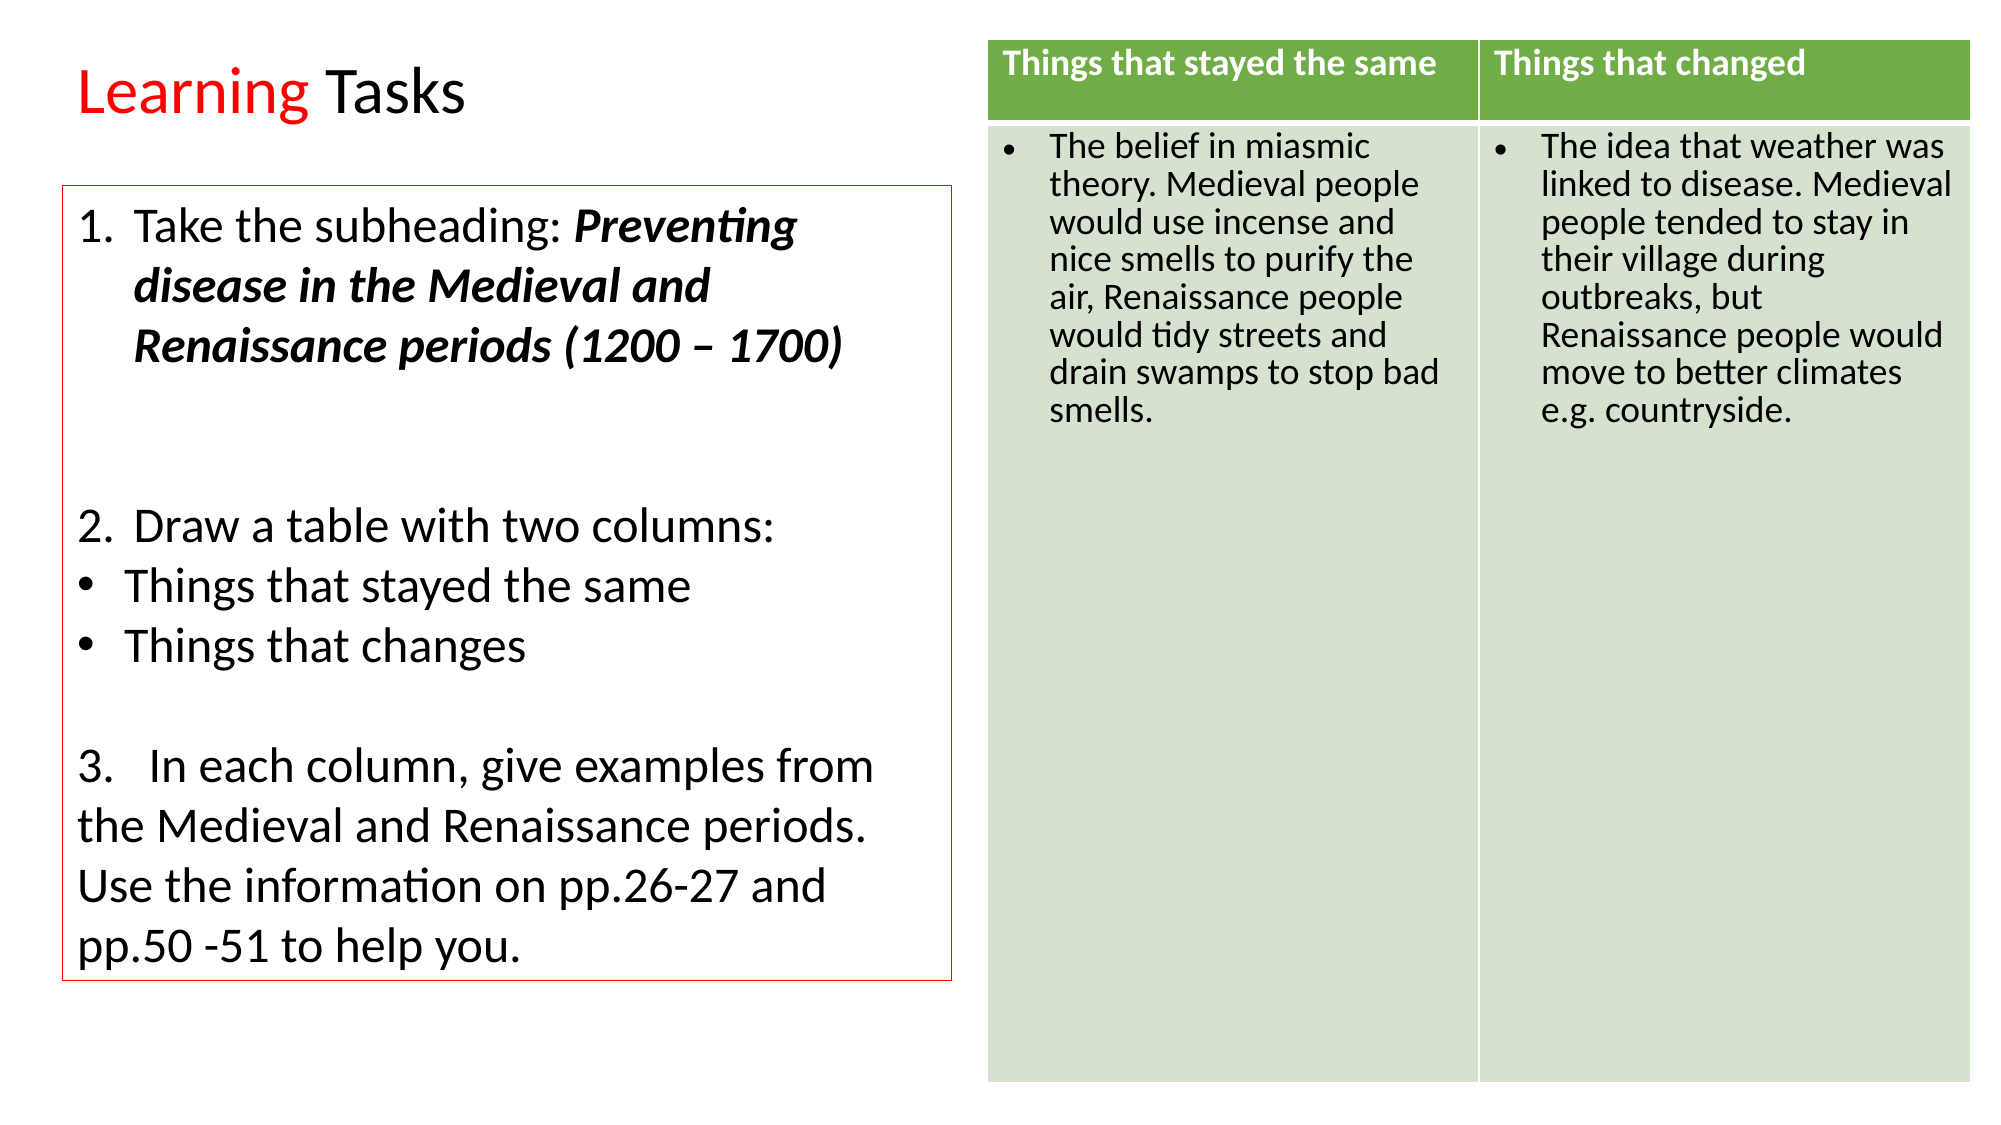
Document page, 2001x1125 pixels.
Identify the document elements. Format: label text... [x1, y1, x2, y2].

table_header Things that changed [1480, 40, 1970, 120]
table_cell The idea that weather was linked to disease. Medieval people tended to stay in their village during outbreaks, but Renaissance people would move to better climates e.g. countryside. [1480, 126, 1970, 1082]
table_header Things that stayed the same [988, 40, 1478, 120]
text_box Learning Tasks [62, 39, 907, 135]
text_box Take the subheading: Preventing disease in the Medieval and Renaissance periods (1200 – 1700) Draw a table with two columns: Things that stayed the same Things that changes 3. In each column, give examples from the Medieval and Renaissance periods. Use the information on pp.26-27 and pp.50 -51 to help you. [62, 185, 952, 981]
table_cell The belief in miasmic theory. Medieval people would use incense and nice smells to purify the air, Renaissance people would tidy streets and drain swamps to stop bad smells. [988, 126, 1478, 1082]
